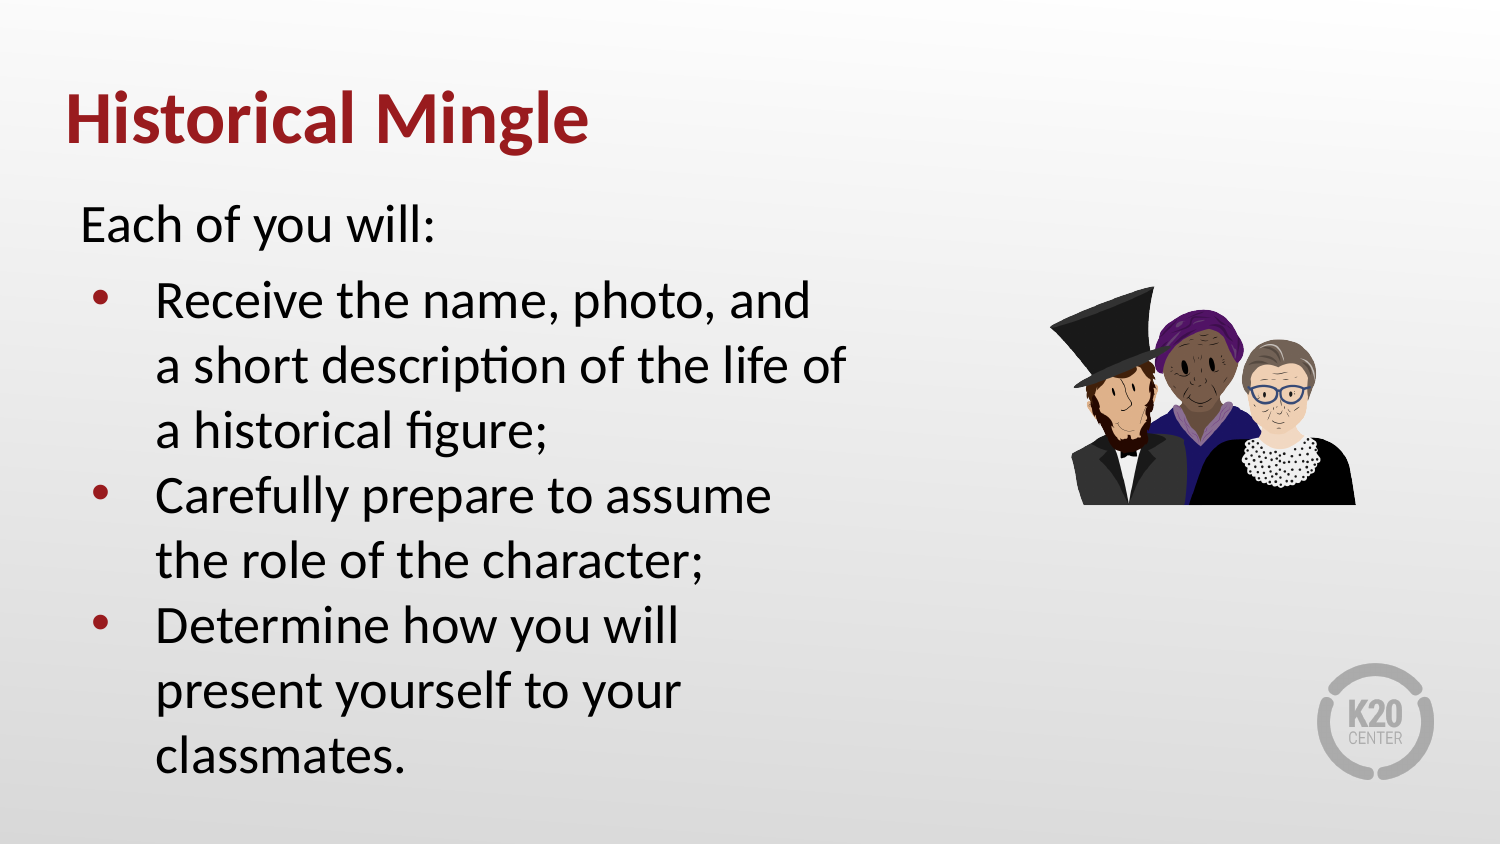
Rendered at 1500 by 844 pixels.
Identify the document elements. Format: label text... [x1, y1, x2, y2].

picture [972, 130, 1451, 797]
list Each of you will: Receive the name, photo, and a short description of the life of a historical figure; Carefully prepare to assume the role of the character; Determine how you will present yourself to your classmates. [65, 173, 865, 809]
title Historical Mingle [65, 17, 636, 159]
